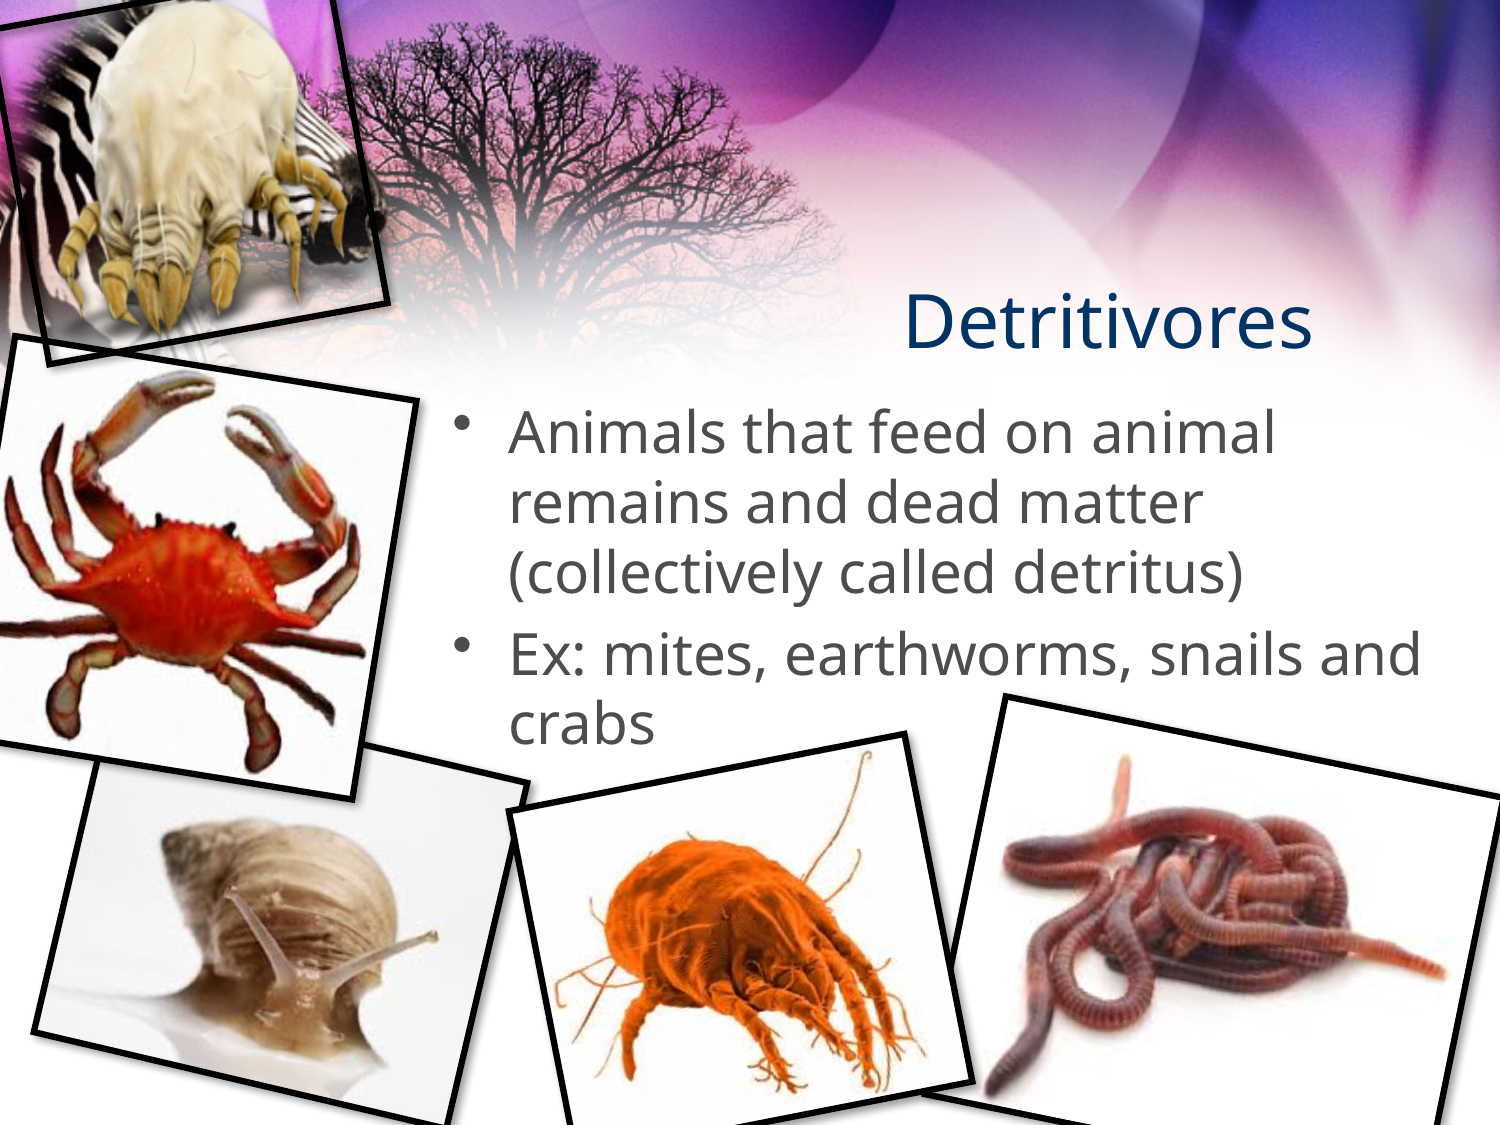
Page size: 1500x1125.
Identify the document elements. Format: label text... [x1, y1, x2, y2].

list Animals that feed on animal remains and dead matter (collectively called detritus) Ex: mites, earthworms, snails and crabs [437, 387, 1500, 738]
picture [0, 0, 1500, 1125]
title Detritivores [887, 224, 1450, 387]
